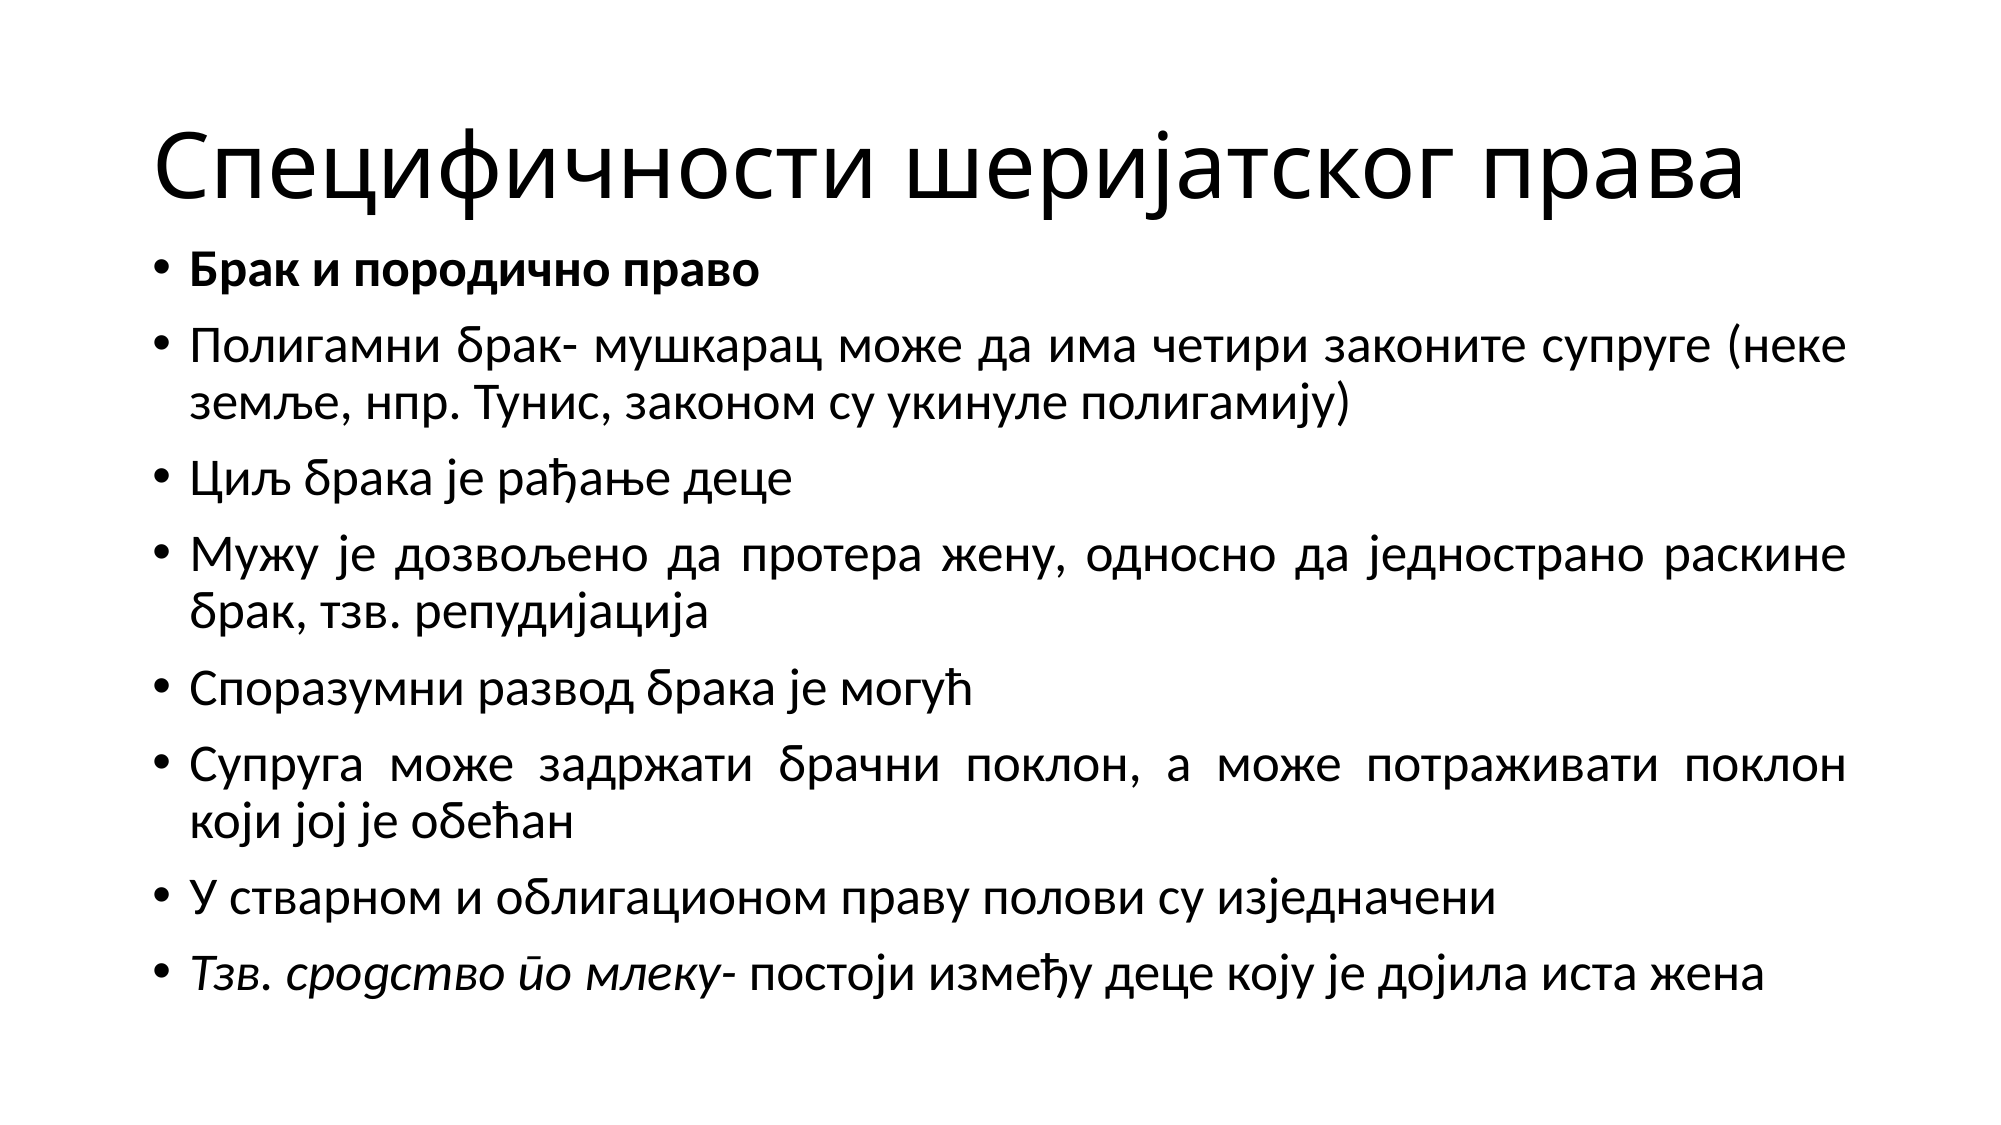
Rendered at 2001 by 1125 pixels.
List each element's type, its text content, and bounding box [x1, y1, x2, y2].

title Специфичности шеријатског права [137, 59, 1863, 233]
list Брак и породично право Полигамни брак- мушкарац може да има четири законите супруге (неке земље, нпр. Тунис, законом су укинуле полигамију) Циљ брака је рађање деце Мужу је дозвољено да протера жену, односно да једнострано раскине брак, тзв. репудијација Споразумни развод брака је могућ Супруга може задржати брачни поклон, а може потраживати поклон који јој је обећан У стварном и облигационом праву полови су изједначени Тзв. сродство по млеку- постоји између деце коју је дојила иста жена [137, 233, 1863, 1014]
